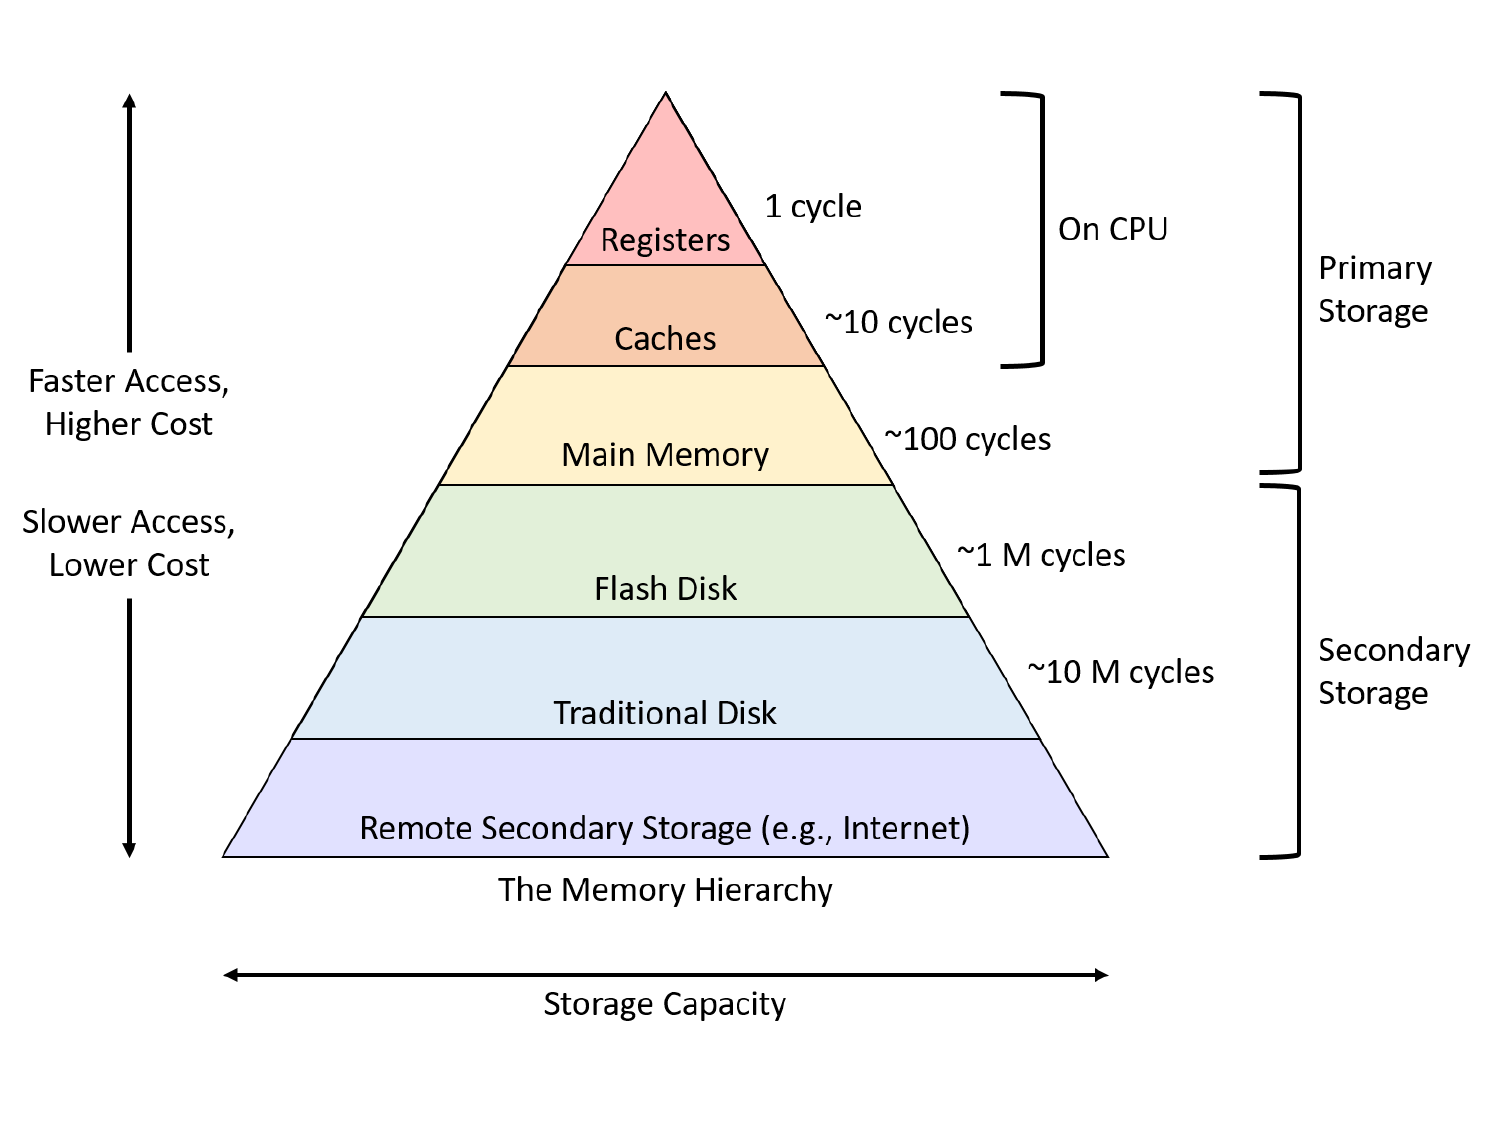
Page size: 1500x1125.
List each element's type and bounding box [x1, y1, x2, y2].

picture [0, 78, 1500, 1047]
